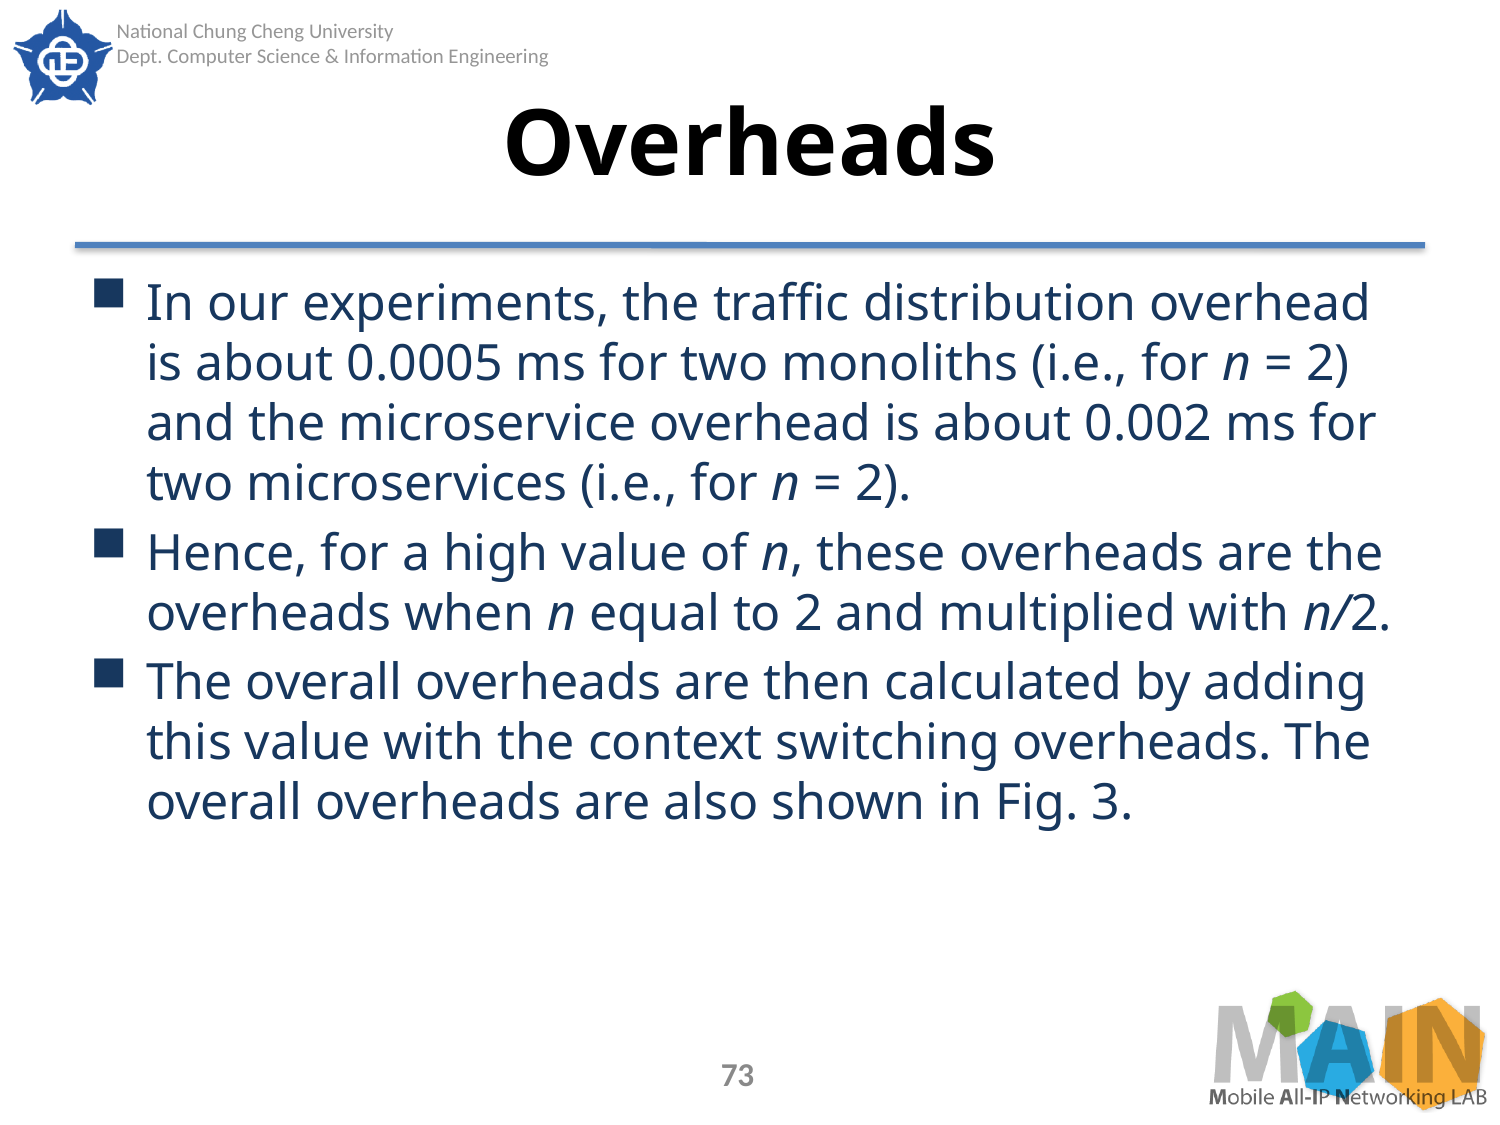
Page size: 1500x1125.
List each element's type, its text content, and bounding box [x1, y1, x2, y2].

slide_number 73 [562, 1042, 913, 1103]
picture [1050, 987, 1488, 1113]
list In our experiments, the traffic distribution overhead is about 0.0005 ms for two monoliths (i.e., for n = 2) and the microservice overhead is about 0.002 ms for two microservices (i.e., for n = 2). Hence, for a high value of n, these overheads are the overheads when n equal to 2 and multiplied with n/2. The overall overheads are then calculated by adding this value with the context switching overheads. The overall overheads are also shown in Fig. 3. [75, 262, 1425, 1005]
title Overheads [75, 45, 1425, 233]
picture [0, 0, 126, 113]
